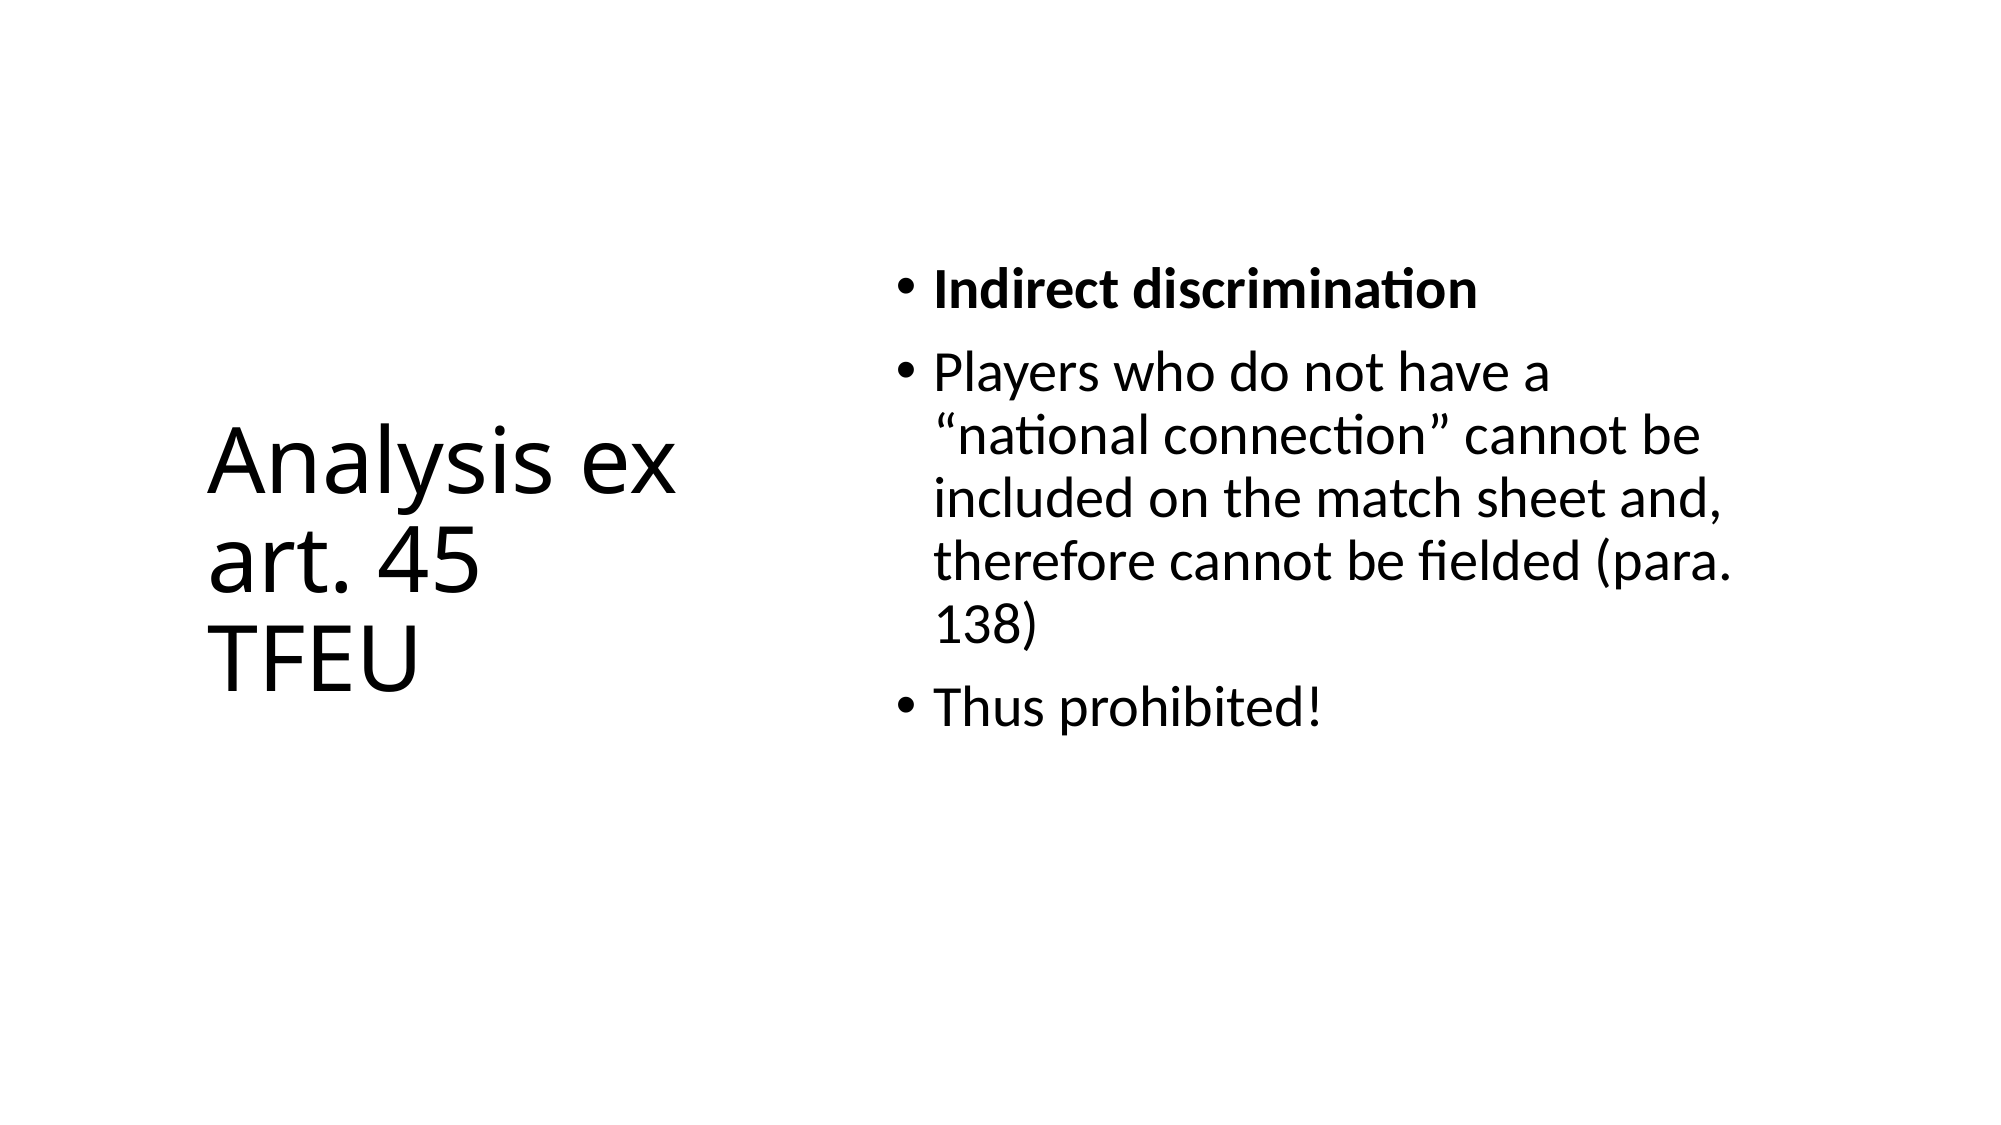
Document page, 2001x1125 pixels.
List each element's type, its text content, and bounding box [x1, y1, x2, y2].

list Indirect discrimination Players who do not have a “national connection” cannot be included on the match sheet and, therefore cannot be fielded (para. 138) Thus prohibited! [880, 250, 1790, 896]
title Analysis ex art. 45 TFEU [192, 229, 724, 896]
